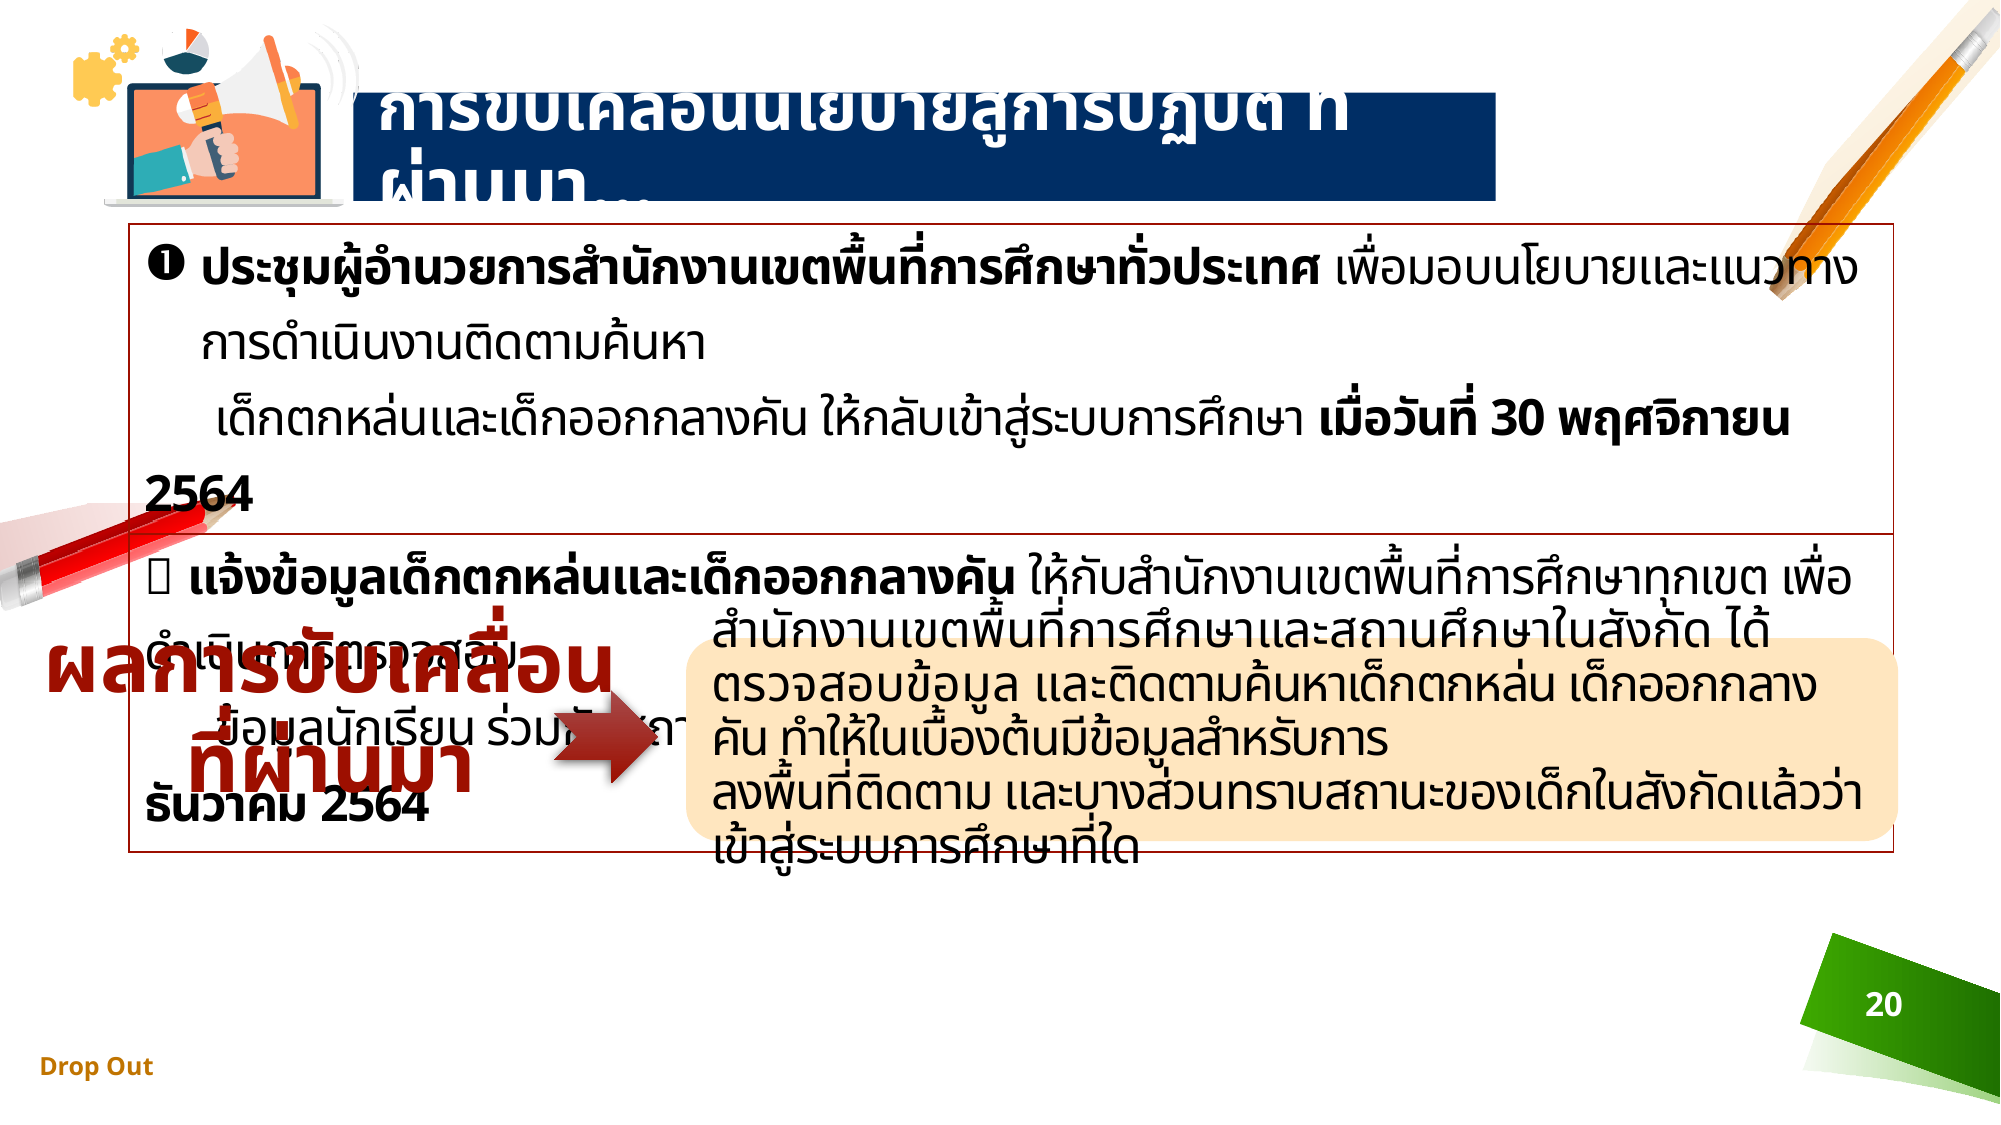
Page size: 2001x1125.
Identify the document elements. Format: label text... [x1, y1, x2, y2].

picture [0, 515, 128, 613]
text_box สำนักงานเขตพื้นที่การศึกษาและสถานศึกษาในสังกัด ได้ตรวจสอบข้อมูล และติดตามค้นหาเด็กตกหล่น เด็กออกกลางคัน ทำให้ในเบื้องต้นมีข้อมูลสำหรับการ ลงพื้นที่ติดตาม และบางส่วนทราบสถานะของเด็กในสังกัดแล้วว่าเข้าสู่ระบบการศึกษาที่ใด [686, 638, 1899, 842]
table_header ประชุมผู้อำนวยการสำนักงานเขตพื้นที่การศึกษาทั่วประเทศ เพื่อมอบนโยบายและแนวทางการดำเนินงานติดตามค้นหา เด็กตกหล่นและเด็กออกกลางคัน ให้กลับเข้าสู่ระบบการศึกษา เมื่อวันที่ 30 พฤศจิกายน 2564 [130, 225, 1893, 533]
text_box Drop Out [28, 1035, 180, 1096]
text_box ผลการขับเคลื่อน ที่ผ่านมา [28, 602, 633, 817]
table_cell  แจ้งข้อมูลเด็กตกหล่นและเด็กออกกลางคัน ให้กับสำนักงานเขตพื้นที่การศึกษาทุกเขต เพื่อดำเนินการตรวจสอบ ข้อมูลนักเรียน ร่วมกับสถานศึกษาในสังกัด สำหรับการลงพื้นที่ติดตามค้นหา เมื่อวันที่ 9 ธันวาคม 2564 [130, 535, 1893, 851]
title การขับเคลื่อนนโยบายสู่การปฏิบัติ ที่ผ่านมา... [378, 92, 1496, 201]
text_box [554, 690, 658, 784]
picture [1802, 0, 2000, 223]
slide_number 20 [1831, 975, 1937, 1036]
picture [65, 13, 378, 213]
